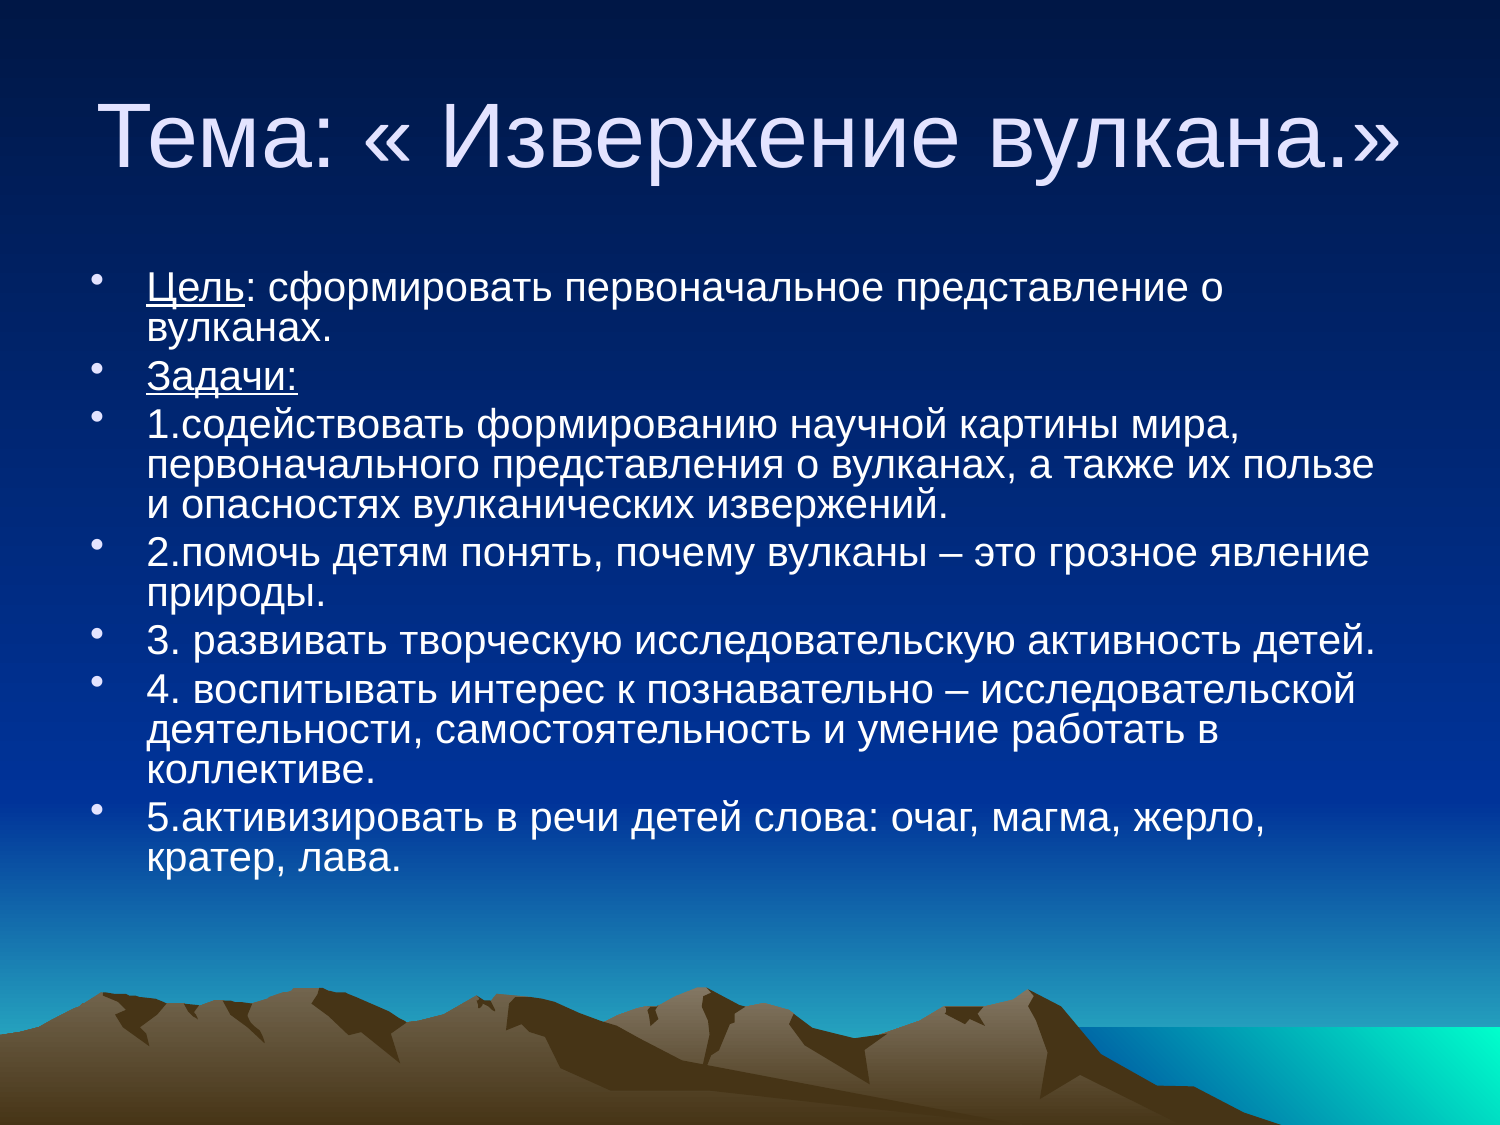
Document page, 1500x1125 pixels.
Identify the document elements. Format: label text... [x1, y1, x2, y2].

title Тема: « Извержение вулкана.» [75, 37, 1425, 225]
list Цель: сформировать первоначальное представление о вулканах. Задачи: 1.содействовать формированию научной картины мира, первоначального представления о вулканах, а также их пользе и опасностях вулканических извержений. 2.помочь детям понять, почему вулканы – это грозное явление природы. 3. развивать творческую исследовательскую активность детей. 4. воспитывать интерес к познавательно – исследовательской деятельности, самостоятельность и умение работать в коллективе. 5.активизировать в речи детей слова: очаг, магма, жерло, кратер, лава. [75, 262, 1425, 1000]
